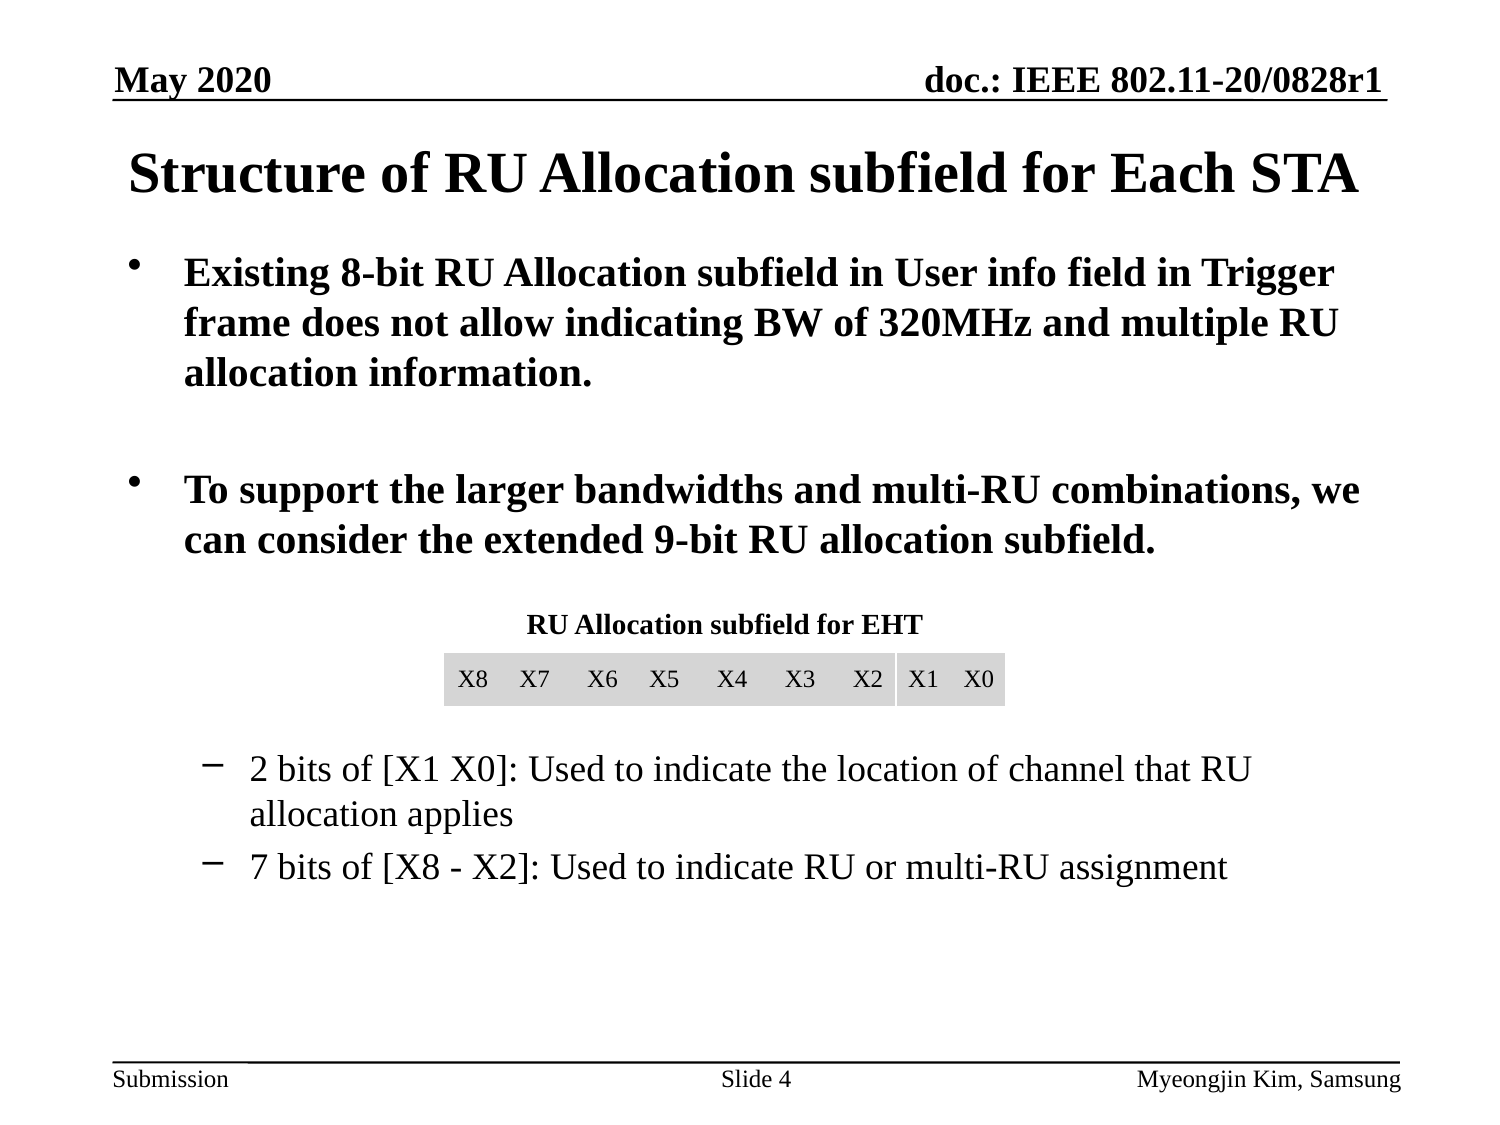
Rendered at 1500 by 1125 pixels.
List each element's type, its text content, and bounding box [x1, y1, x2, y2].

title Structure of RU Allocation subfield for Each STA [112, 112, 1388, 226]
slide_number Slide 4 [712, 1061, 800, 1093]
table_header [444, 700, 895, 706]
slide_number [114, 54, 309, 101]
text_box X8 X7 X6 X5 X4 X3 X2 X1 X0 [443, 655, 1038, 700]
list Existing 8-bit RU Allocation subfield in User info field in Trigger frame does not allow indicating BW of 320MHz and multiple RU allocation information. To support the larger bandwidths and multi-RU combinations, we can consider the extended 9-bit RU allocation subfield. 2 bits of [X1 X0]: Used to indicate the location of channel that RU allocation applies 7 bits of [X8 - X2]: Used to indicate RU or multi-RU assignment [112, 237, 1388, 1001]
text_box RU Allocation subfield for EHT [448, 597, 1002, 648]
footer Myeongjin Kim, Samsung [1130, 1061, 1402, 1093]
table_header [897, 700, 1005, 706]
